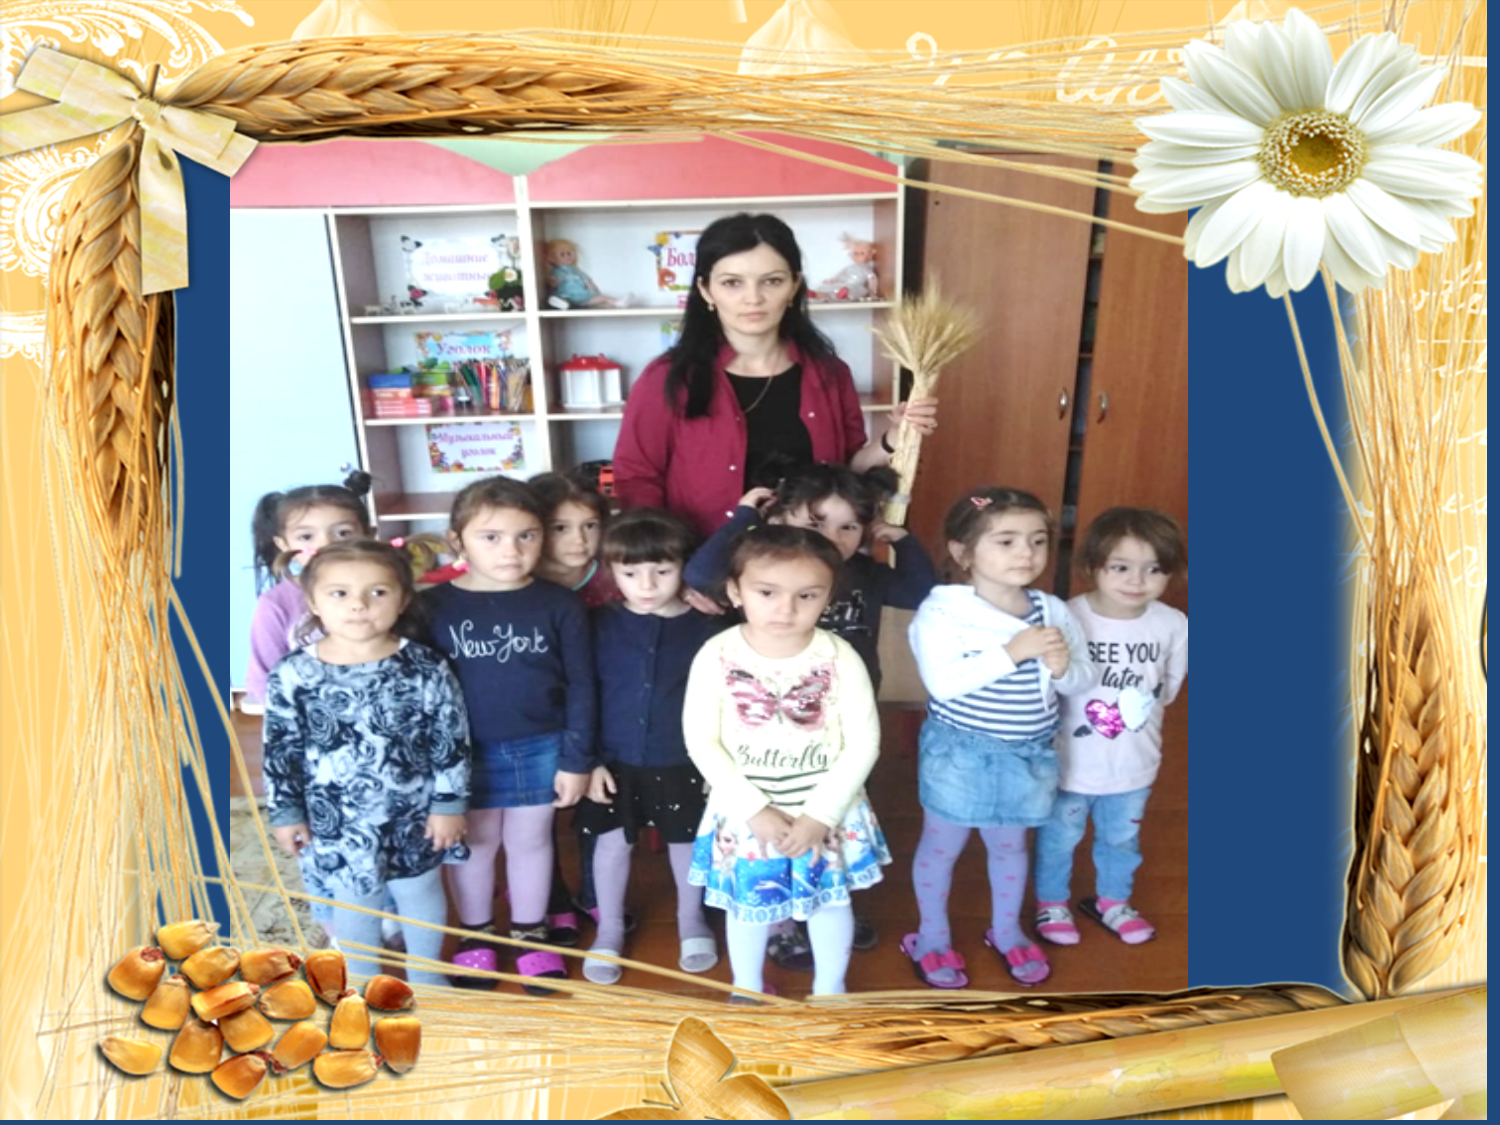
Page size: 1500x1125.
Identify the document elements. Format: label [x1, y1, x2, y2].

list [0, 0, 1487, 1120]
